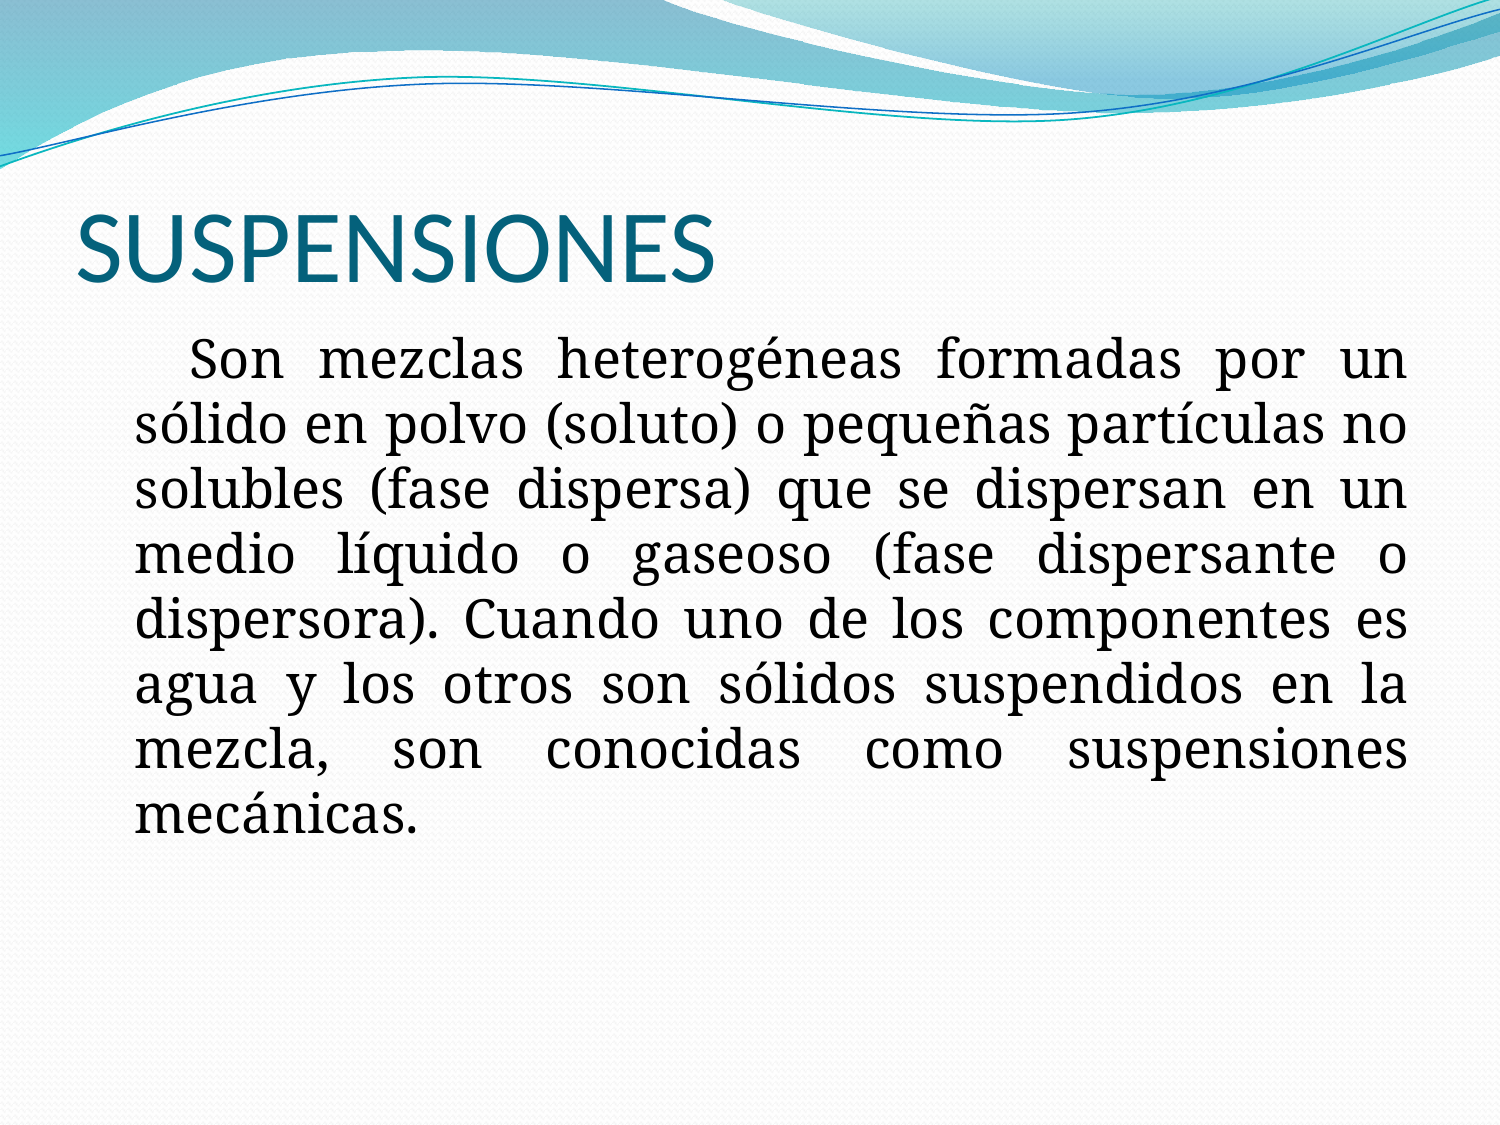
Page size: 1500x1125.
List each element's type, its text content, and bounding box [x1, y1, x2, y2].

title SUSPENSIONES [75, 115, 1425, 303]
list Son mezclas heterogéneas formadas por un sólido en polvo (soluto) o pequeñas partículas no solubles (fase dispersa) que se dispersan en un medio líquido o gaseoso (fase dispersante o dispersora). Cuando uno de los componentes es agua y los otros son sólidos suspendidos en la mezcla, son conocidas como suspensiones mecánicas. [75, 317, 1425, 1038]
